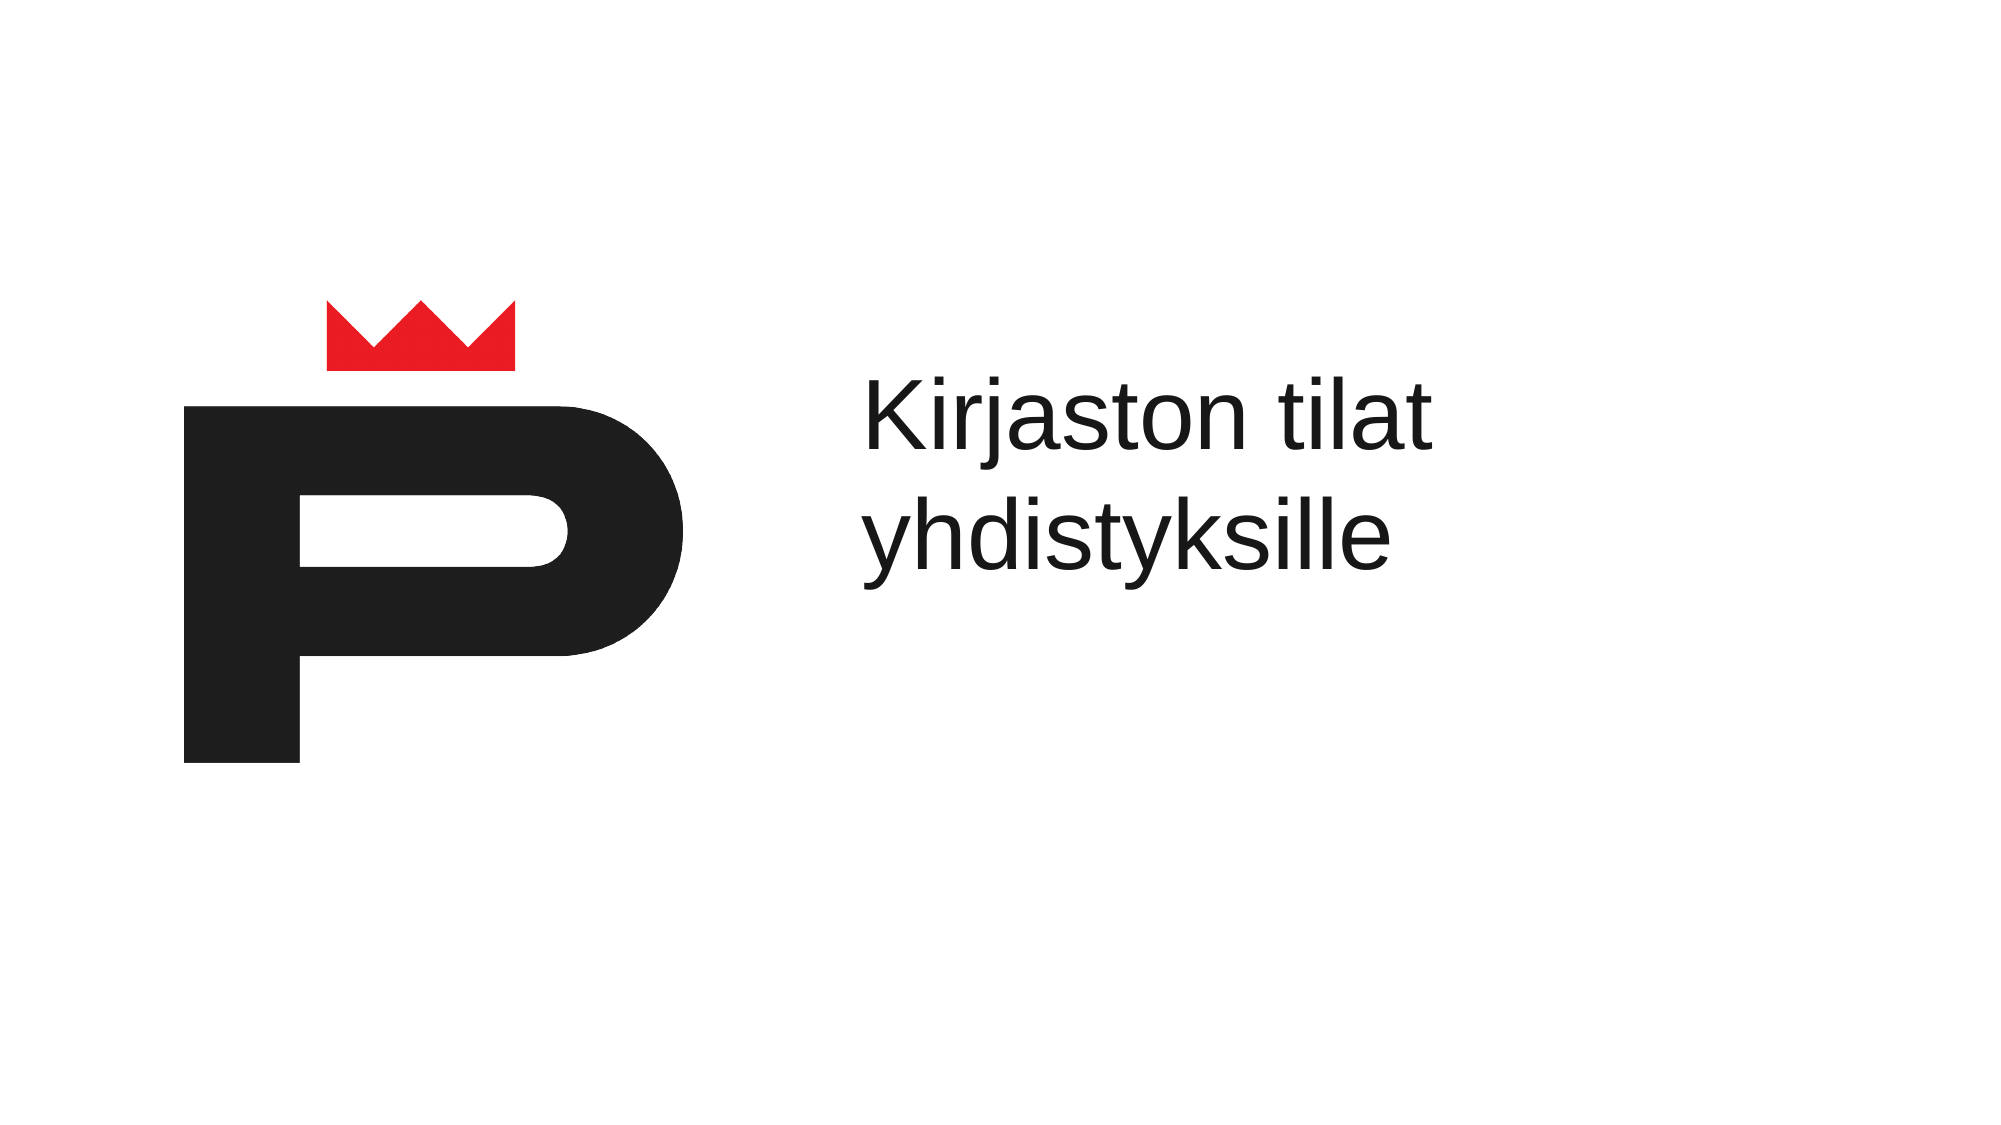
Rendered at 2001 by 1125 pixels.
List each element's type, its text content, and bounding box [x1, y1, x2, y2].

title Kirjaston tilat yhdistyksille [846, 300, 1831, 638]
picture [184, 300, 683, 763]
